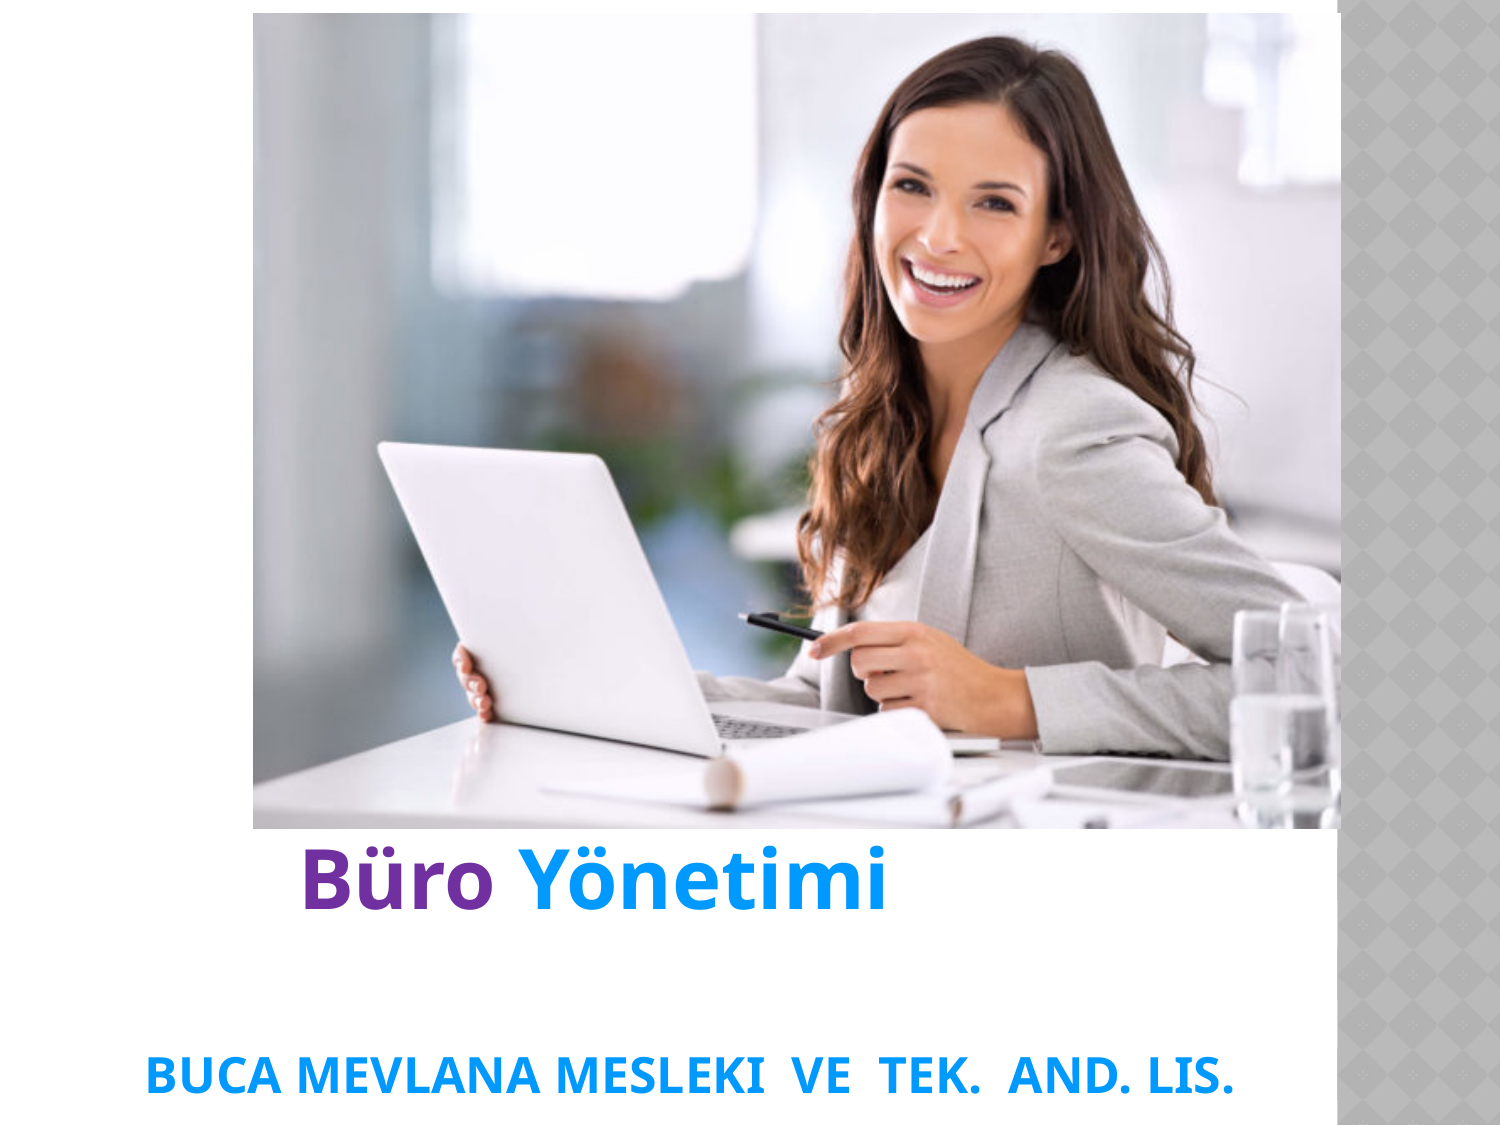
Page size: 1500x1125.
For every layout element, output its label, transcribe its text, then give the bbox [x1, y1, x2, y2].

picture [253, 12, 1341, 829]
text_box BUCA MEVLANA MESLEKI VE TEK. AND. LIS. [27, 1036, 1367, 1112]
text_box Büro Yönetimi [0, 819, 1286, 935]
